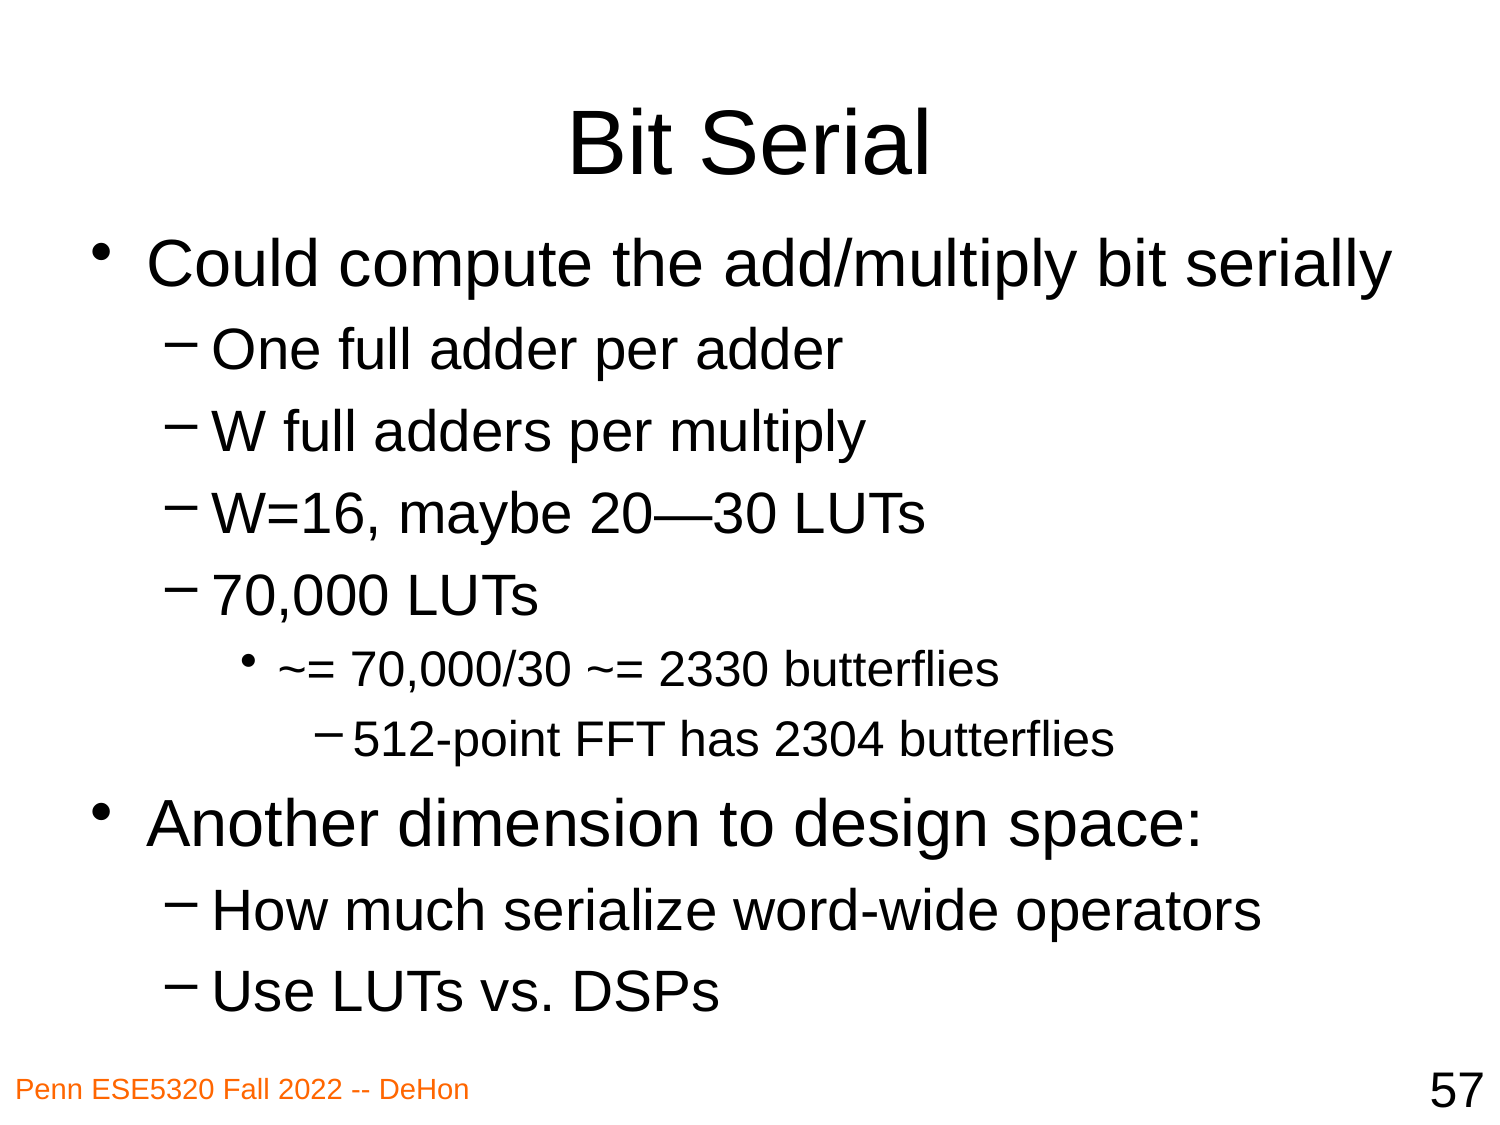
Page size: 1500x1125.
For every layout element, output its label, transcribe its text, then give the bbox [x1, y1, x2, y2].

list Could compute the add/multiply bit serially One full adder per adder W full adders per multiply W=16, maybe 20—30 LUTs 70,000 LUTs ~= 70,000/30 ~= 2330 butterflies 512-point FFT has 2304 butterflies Another dimension to design space: How much serialize word-wide operators Use LUTs vs. DSPs [74, 212, 1426, 976]
slide_number Penn ESE5320 Fall 2022 -- DeHon [0, 1062, 576, 1125]
slide_number 57 [1187, 1049, 1500, 1125]
title Bit Serial [112, 43, 1388, 212]
